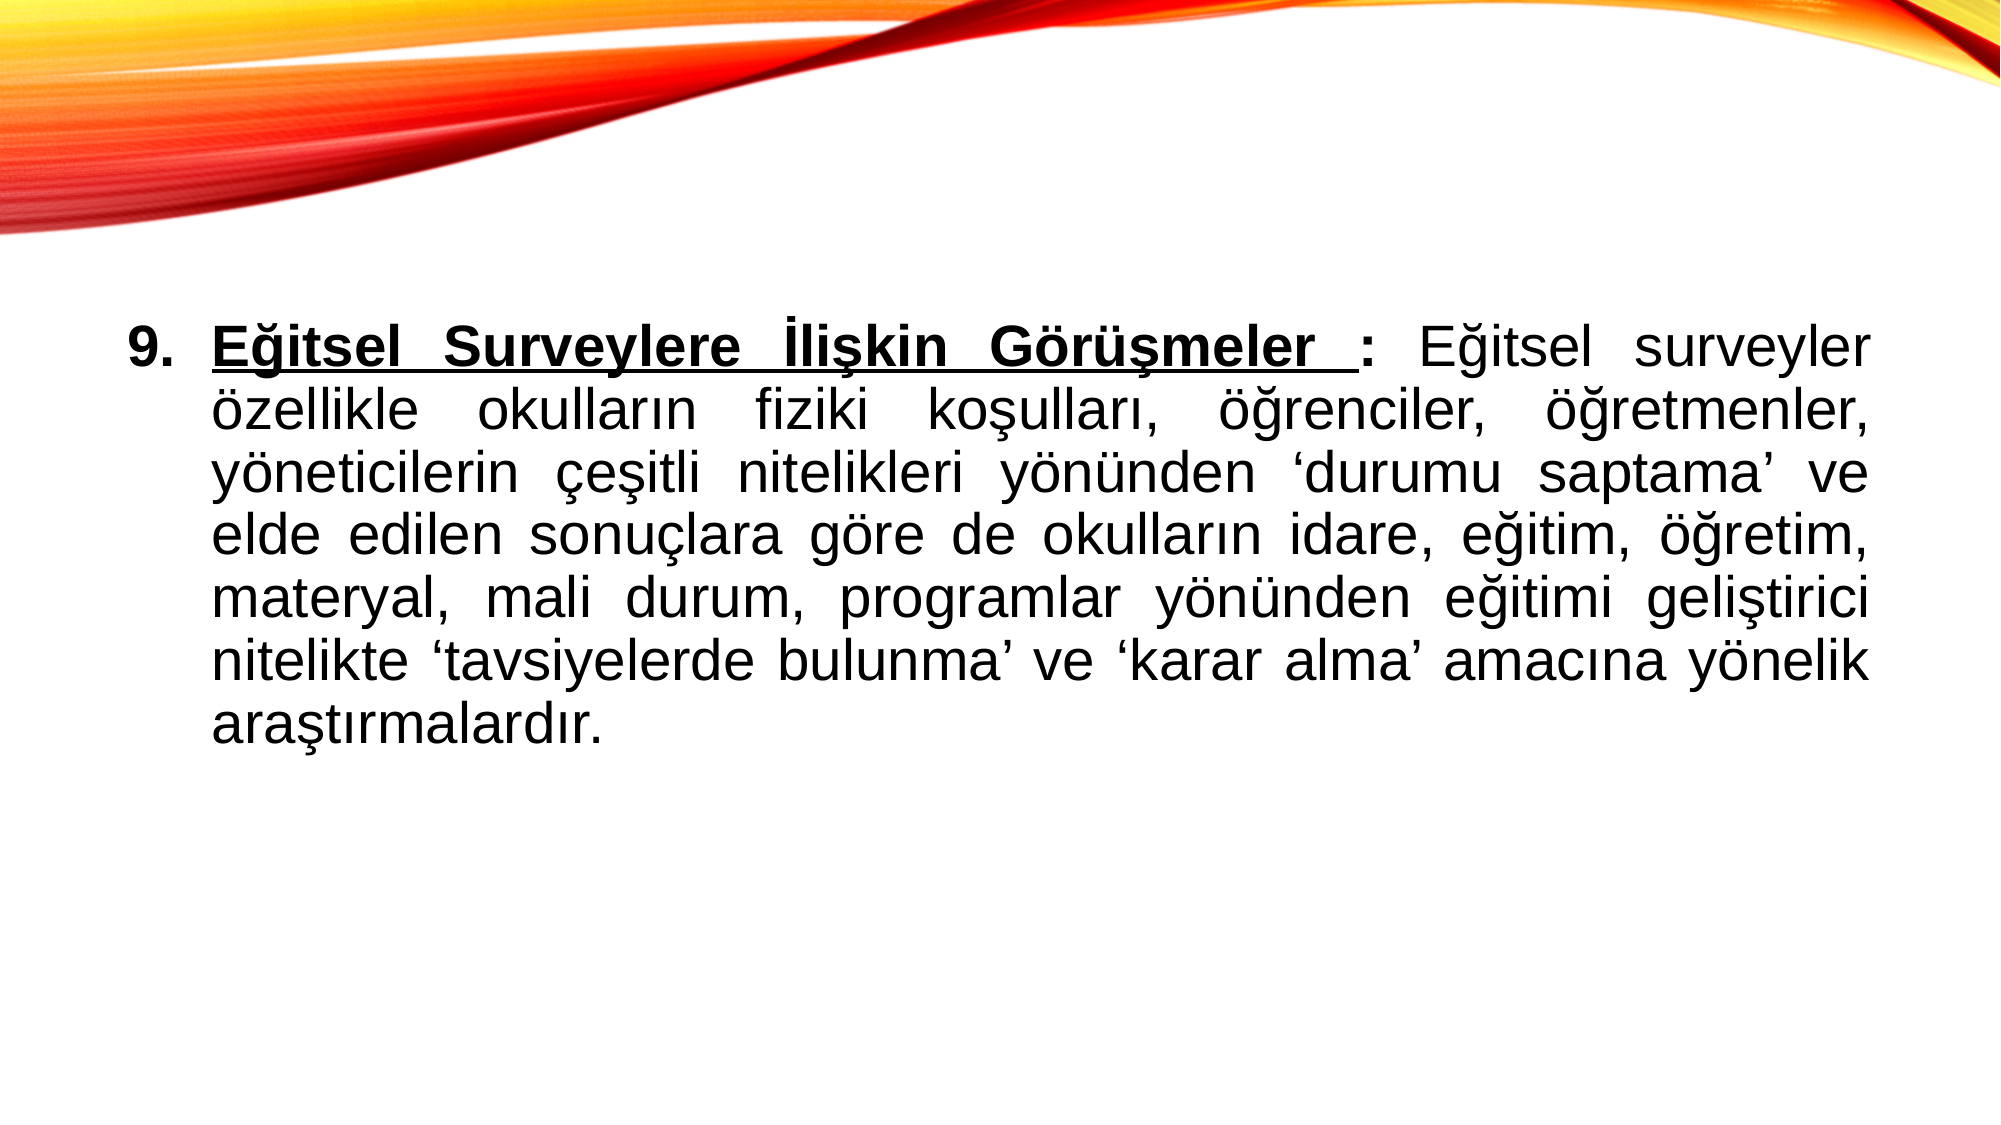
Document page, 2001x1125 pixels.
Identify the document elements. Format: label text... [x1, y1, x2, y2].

picture [0, 0, 2000, 237]
list Eğitsel Surveylere İlişkin Görüşmeler : Eğitsel surveyler özellikle okulların fiziki koşulları, öğrenciler, öğretmenler, yöneticilerin çeşitli nitelikleri yönünden ‘durumu saptama’ ve elde edilen sonuçlara göre de okulların idare, eğitim, öğretim, materyal, mali durum, programlar yönünden eğitimi geliştirici nitelikte ‘tavsiyelerde bulunma’ ve ‘karar alma’ amacına yönelik araştırmalardır. [112, 308, 1888, 969]
